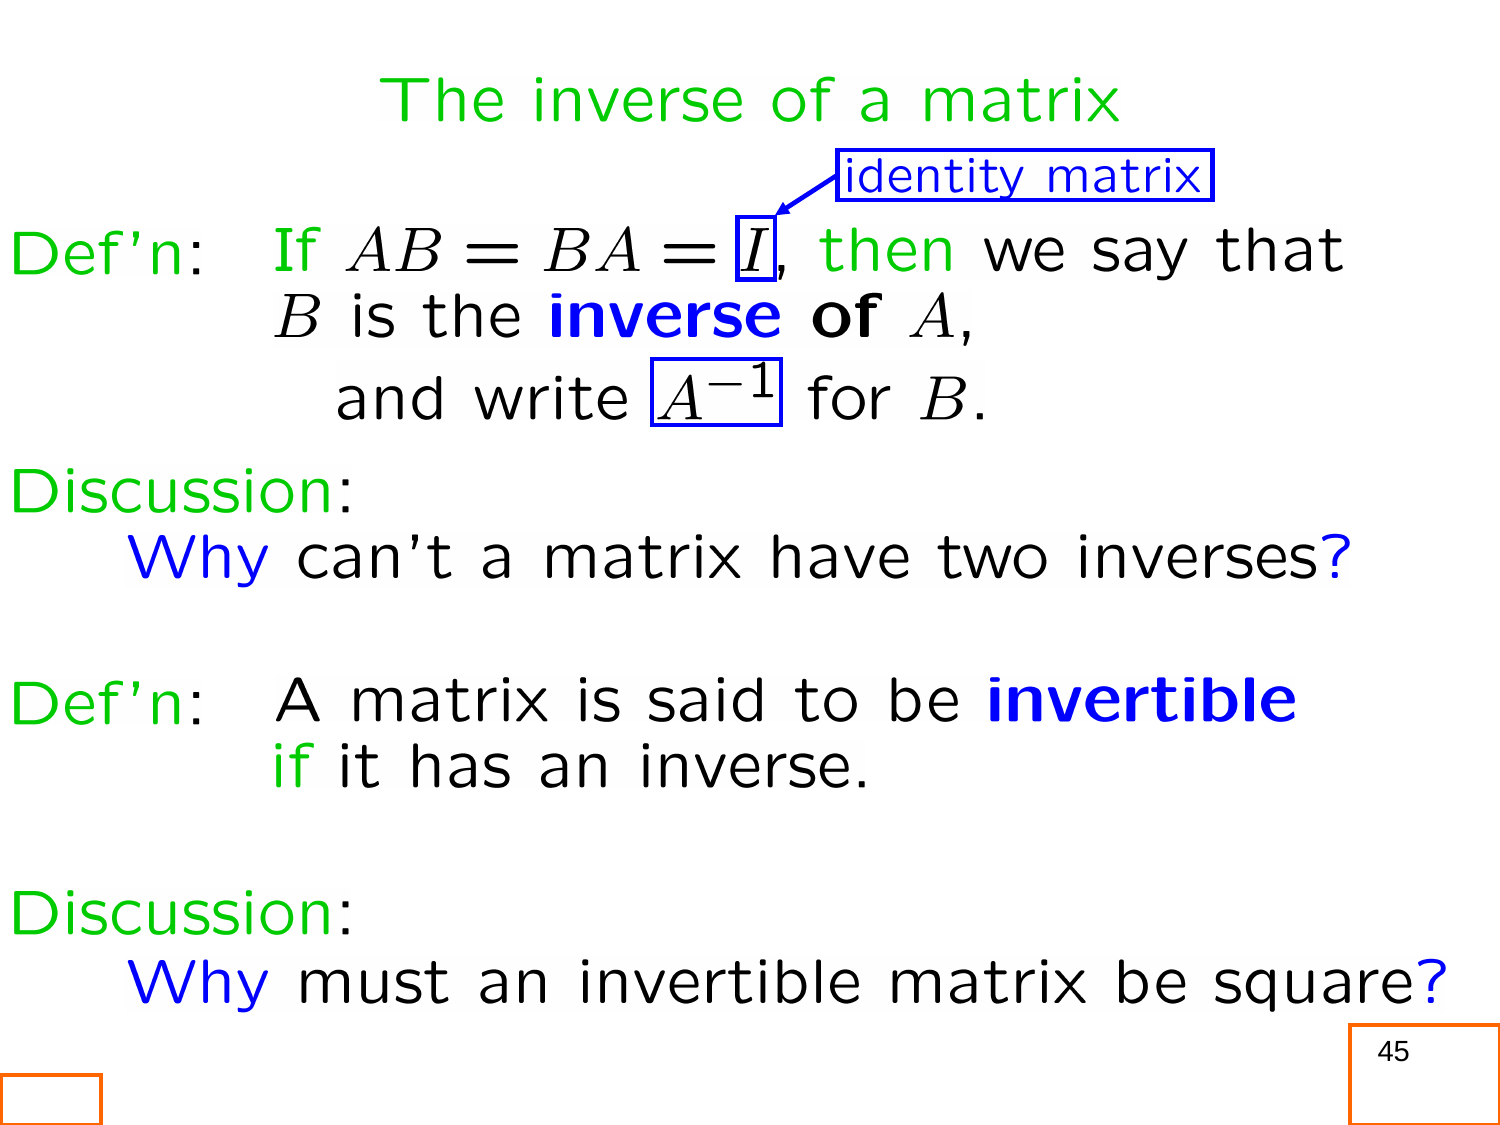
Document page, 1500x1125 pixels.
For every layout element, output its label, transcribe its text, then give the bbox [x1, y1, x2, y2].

picture [379, 74, 1121, 122]
picture [124, 956, 1446, 1013]
picture [12, 677, 202, 725]
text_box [774, 149, 1213, 216]
picture [273, 224, 1344, 281]
slide_number 45 [1074, 1024, 1425, 1103]
picture [124, 531, 1350, 588]
text_box [737, 217, 771, 223]
picture [12, 465, 351, 513]
picture [274, 740, 865, 788]
picture [273, 290, 972, 347]
text_box [1349, 1025, 1500, 1125]
picture [12, 227, 202, 275]
picture [336, 360, 985, 421]
picture [274, 674, 1295, 722]
picture [12, 887, 351, 935]
text_box [1, 1074, 101, 1125]
